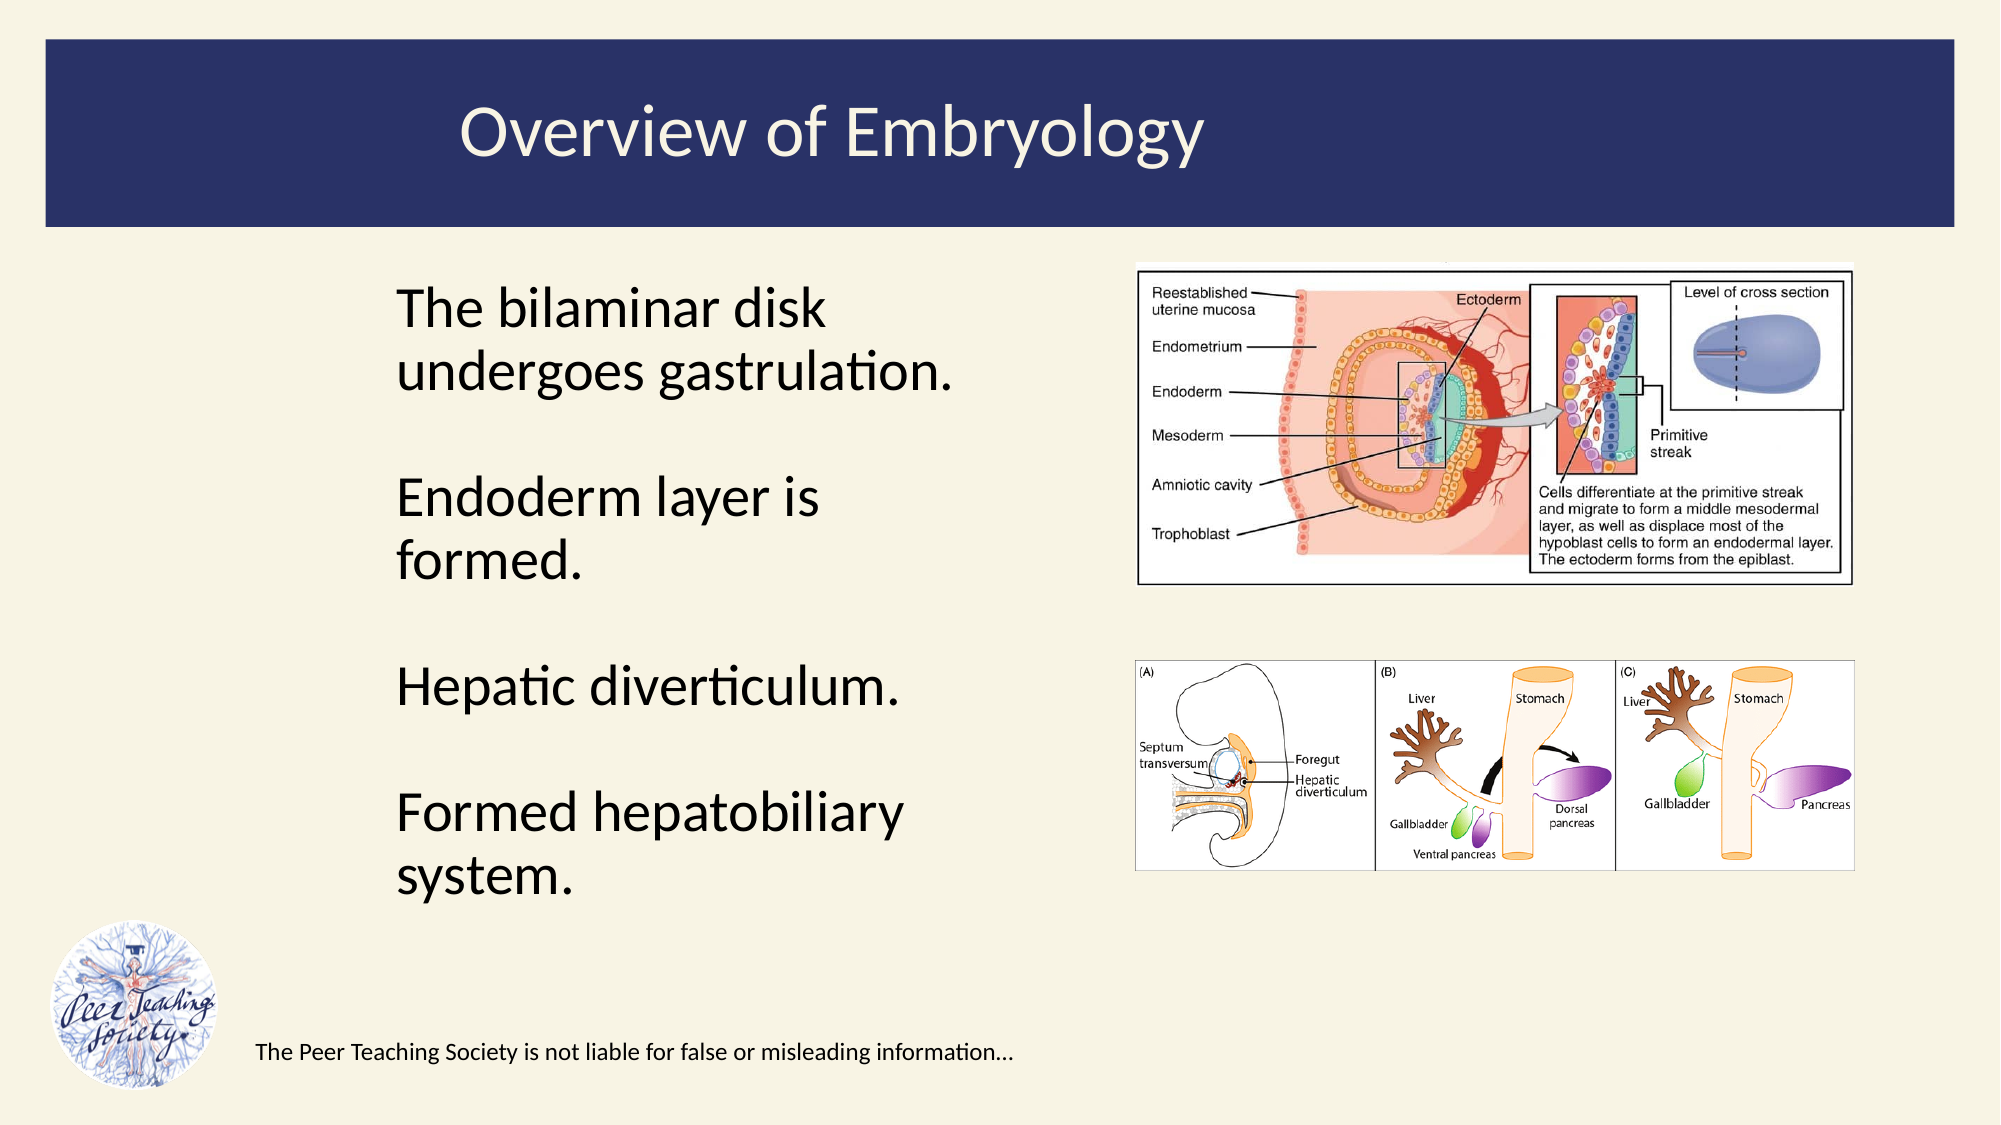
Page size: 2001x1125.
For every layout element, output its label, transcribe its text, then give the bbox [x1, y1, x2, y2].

picture [49, 920, 219, 1090]
picture [1135, 262, 1855, 587]
text_box The Peer Teaching Society is not liable for false or misleading information… [240, 1028, 1072, 1074]
picture [1135, 660, 1855, 871]
text_box [45, 39, 1955, 227]
list The bilaminar disk undergoes gastrulation. Endoderm layer is formed. Hepatic diverticulum. Formed hepatobiliary system. [324, 262, 988, 1005]
text_box Overview of Embryology [444, 73, 1353, 179]
